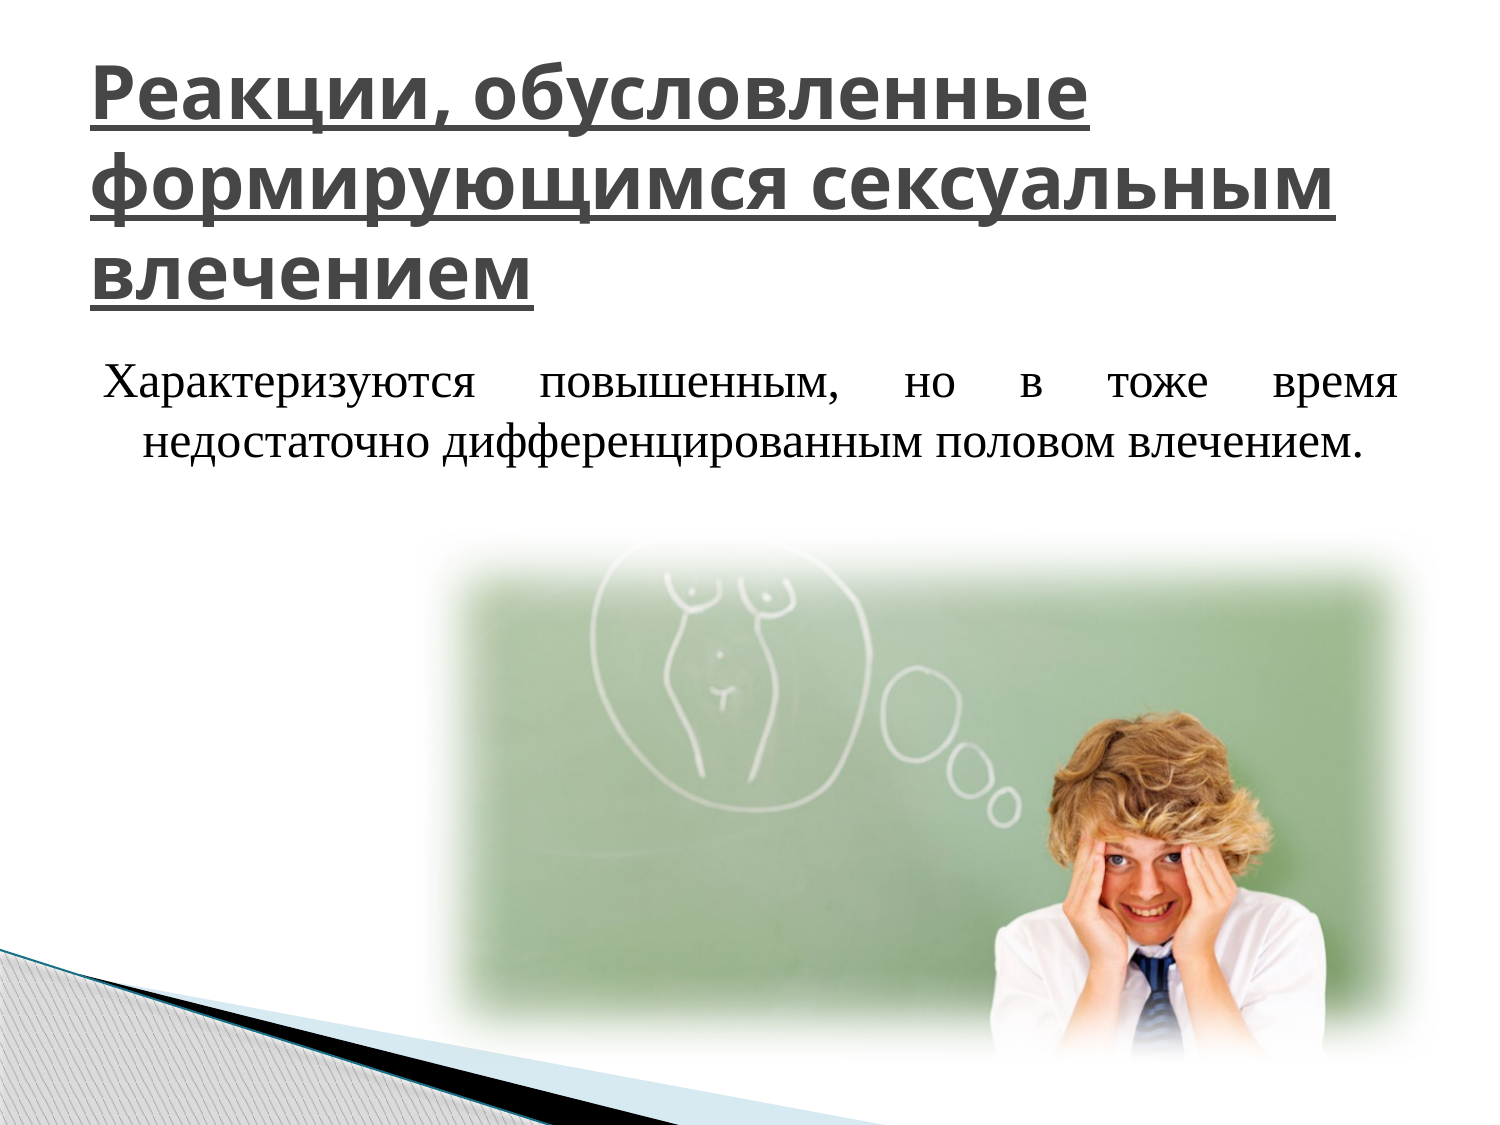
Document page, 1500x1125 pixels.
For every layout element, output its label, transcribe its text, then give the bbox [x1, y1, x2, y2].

title Реакции, обусловленные формирующимся сексуальным влечением [75, 45, 1436, 315]
list Характеризуются повышенным, но в тоже время недостаточно дифференцированным половом влечением. [70, 339, 1414, 516]
picture [413, 527, 1441, 1067]
